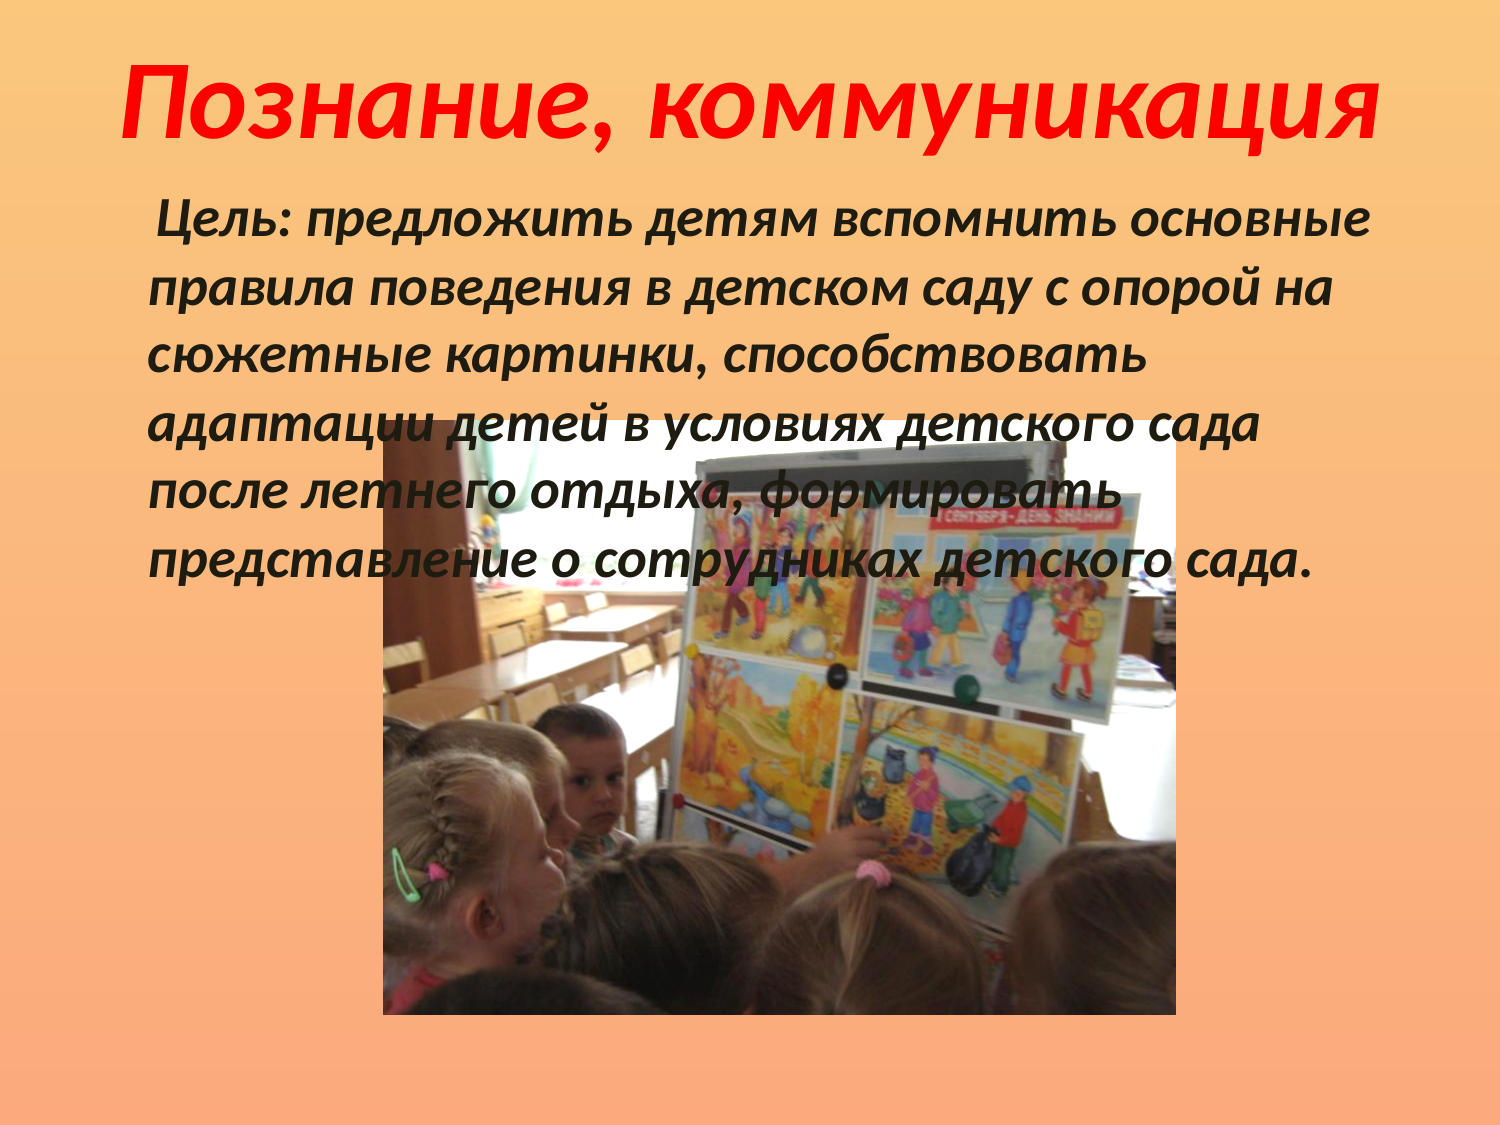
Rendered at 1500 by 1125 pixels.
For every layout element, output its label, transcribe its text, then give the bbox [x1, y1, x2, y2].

title Познание, коммуникация [0, 0, 1500, 188]
picture [383, 420, 1176, 1015]
list Цель: предложить детям вспомнить основные правила поведения в детском саду с опорой на сюжетные картинки, способствовать адаптации детей в условиях детского сада после летнего отдыха, формировать представление о сотрудниках детского сада. [76, 172, 1427, 598]
